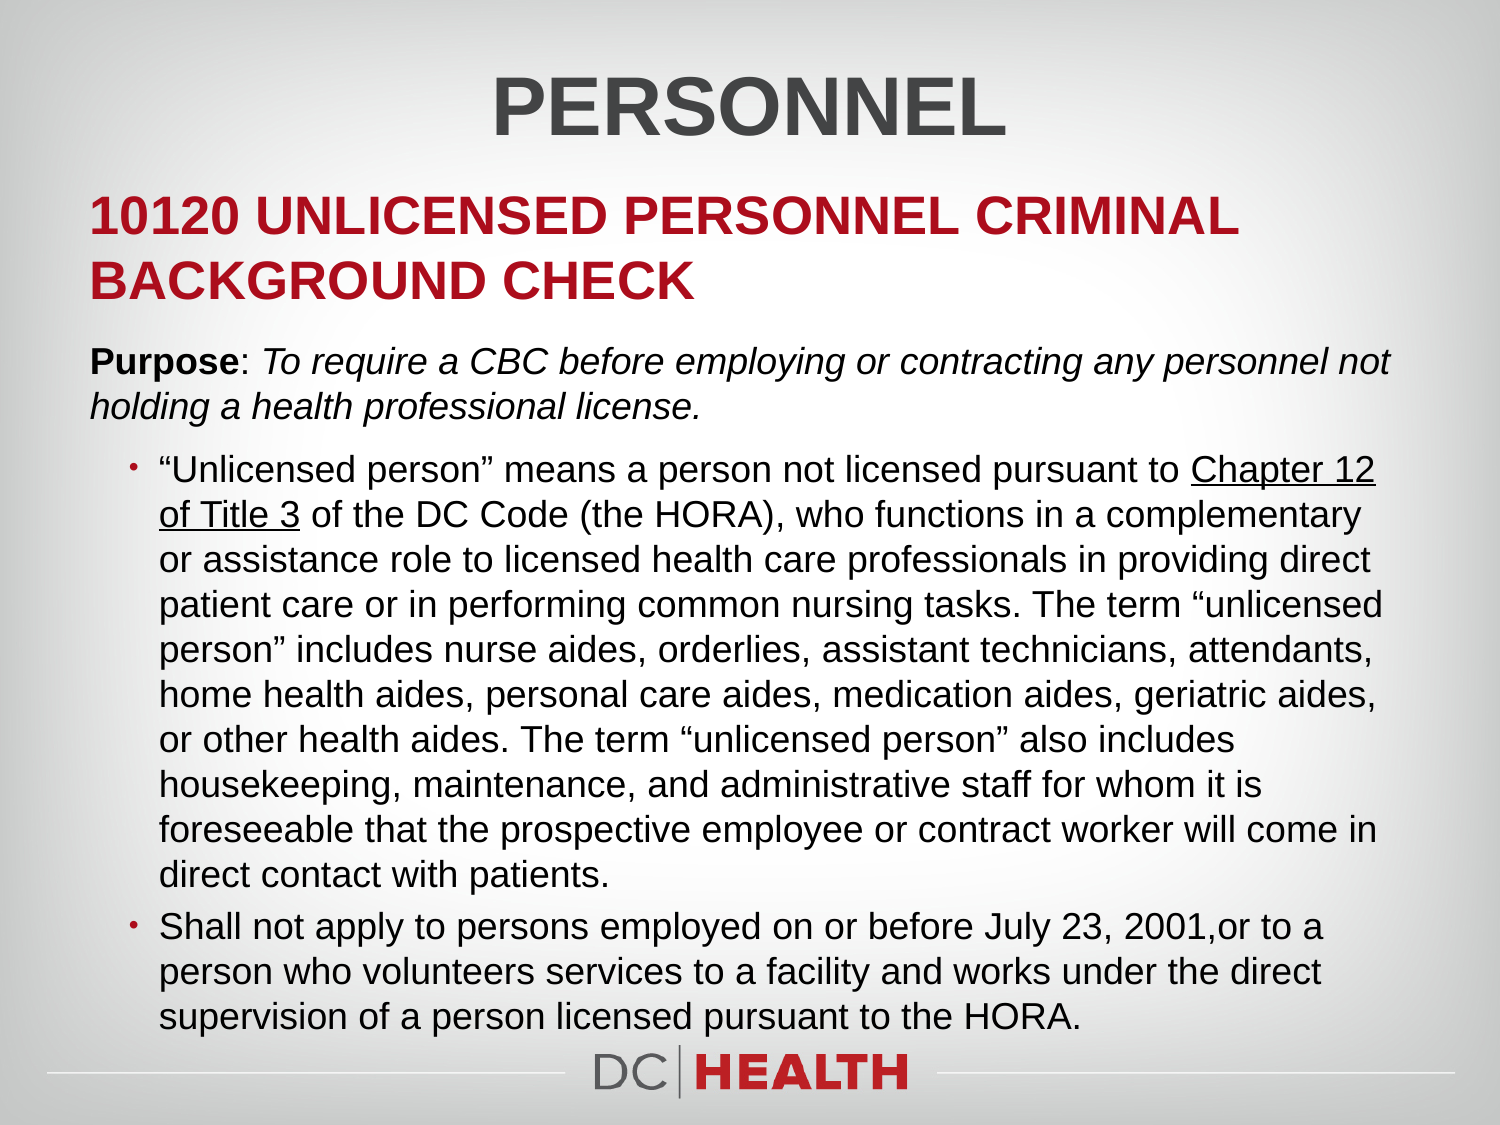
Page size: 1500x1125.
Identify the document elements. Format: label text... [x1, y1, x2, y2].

title personnel [75, 45, 1425, 172]
list “Unlicensed person” means a person not licensed pursuant to Chapter 12 of Title 3 of the DC Code (the HORA), who functions in a complementary or assistance role to licensed health care professionals in providing direct patient care or in performing common nursing tasks. The term “unlicensed person” includes nurse aides, orderlies, assistant technicians, attendants, home health aides, personal care aides, medication aides, geriatric aides, or other health aides. The term “unlicensed person” also includes housekeeping, maintenance, and administrative staff for whom it is foreseeable that the prospective employee or contract worker will come in direct contact with patients. Shall not apply to persons employed on or before July 23, 2001,or to a person who volunteers services to a facility and works under the direct supervision of a person licensed pursuant to the HORA. [54, 437, 1405, 863]
list Purpose: To require a CBC before employing or contracting any personnel not holding a health professional license. [75, 329, 1425, 438]
list 10120 unlicensed personnel criminal background check [75, 172, 1425, 243]
picture [0, 0, 1500, 1125]
